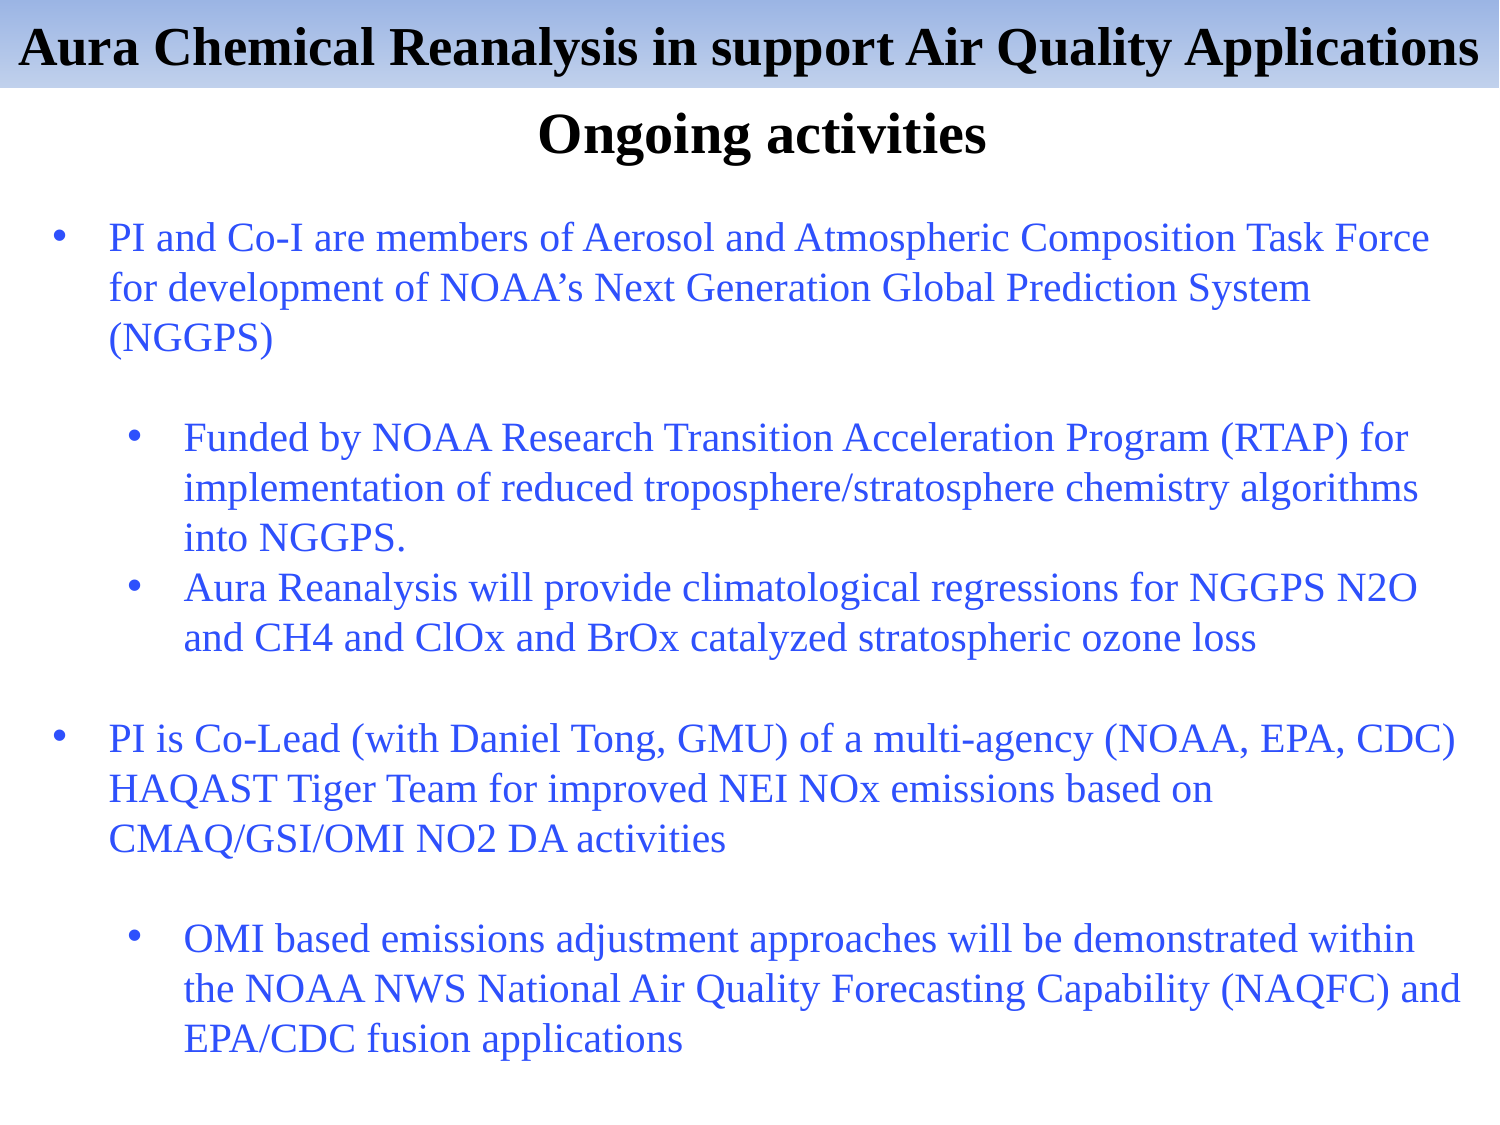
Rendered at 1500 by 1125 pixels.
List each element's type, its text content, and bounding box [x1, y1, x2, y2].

text_box Aura Chemical Reanalysis in support Air Quality Applications [0, 0, 1499, 88]
text_box Ongoing activities PI and Co-I are members of Aerosol and Atmospheric Composition Task Force for development of NOAA’s Next Generation Global Prediction System (NGGPS) Funded by NOAA Research Transition Acceleration Program (RTAP) for implementation of reduced troposphere/stratosphere chemistry algorithms into NGGPS. Aura Reanalysis will provide climatological regressions for NGGPS N2O and CH4 and ClOx and BrOx catalyzed stratospheric ozone loss PI is Co-Lead (with Daniel Tong, GMU) of a multi-agency (NOAA, EPA, CDC) HAQAST Tiger Team for improved NEI NOx emissions based on CMAQ/GSI/OMI NO2 DA activities OMI based emissions adjustment approaches will be demonstrated within the NOAA NWS National Air Quality Forecasting Capability (NAQFC) and EPA/CDC fusion applications [37, 88, 1488, 1068]
